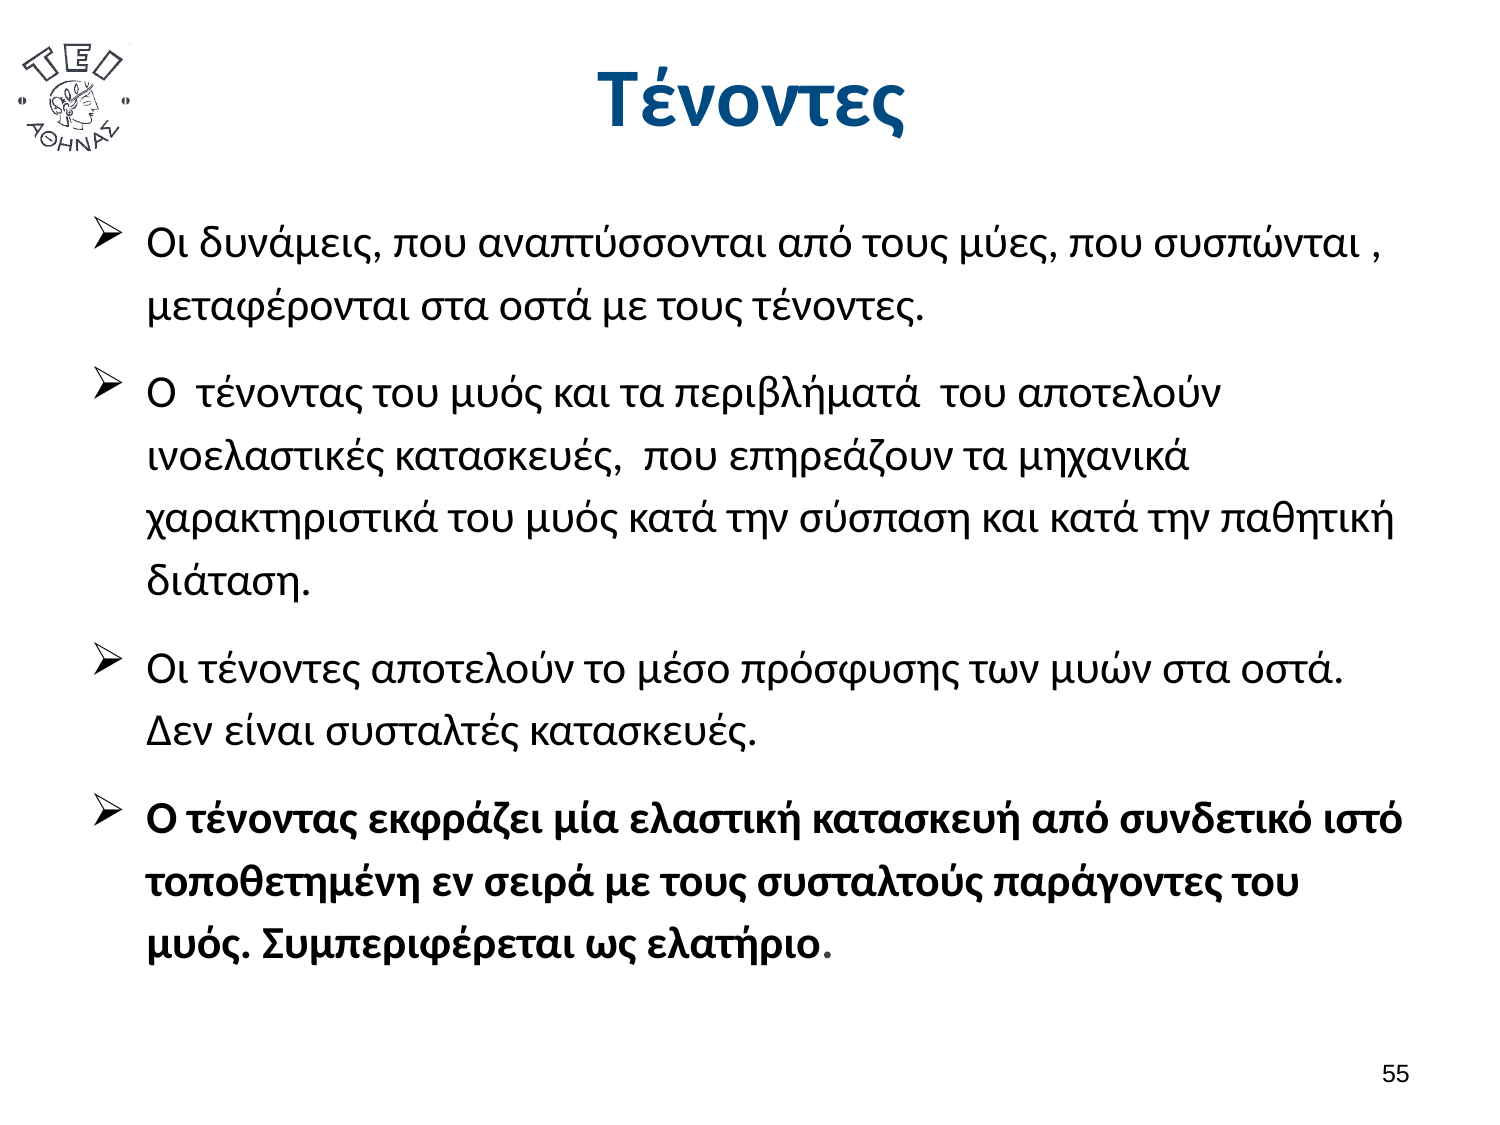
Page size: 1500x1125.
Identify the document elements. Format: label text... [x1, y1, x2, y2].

picture [17, 42, 76, 157]
list Οι δυνάμεις, που αναπτύσσονται από τους μύες, που συσπώνται , μεταφέρονται στα οστά με τους τένοντες. Ο τένοντας του μυός και τα περιβλήματά του αποτελούν ινοελαστικές κατασκευές, που επηρεάζουν τα μηχανικά χαρακτηριστικά του μυός κατά την σύσπαση και κατά την παθητική διάταση. Οι τένοντες αποτελούν το μέσο πρόσφυσης των μυών στα οστά. Δεν είναι συσταλτές κατασκευές. Ο τένοντας εκφράζει μία ελαστική κατασκευή από συνδετικό ιστό τοποθετημένη εν σειρά με τους συσταλτούς παράγοντες του μυός. Συμπεριφέρεται ως ελατήριο. [75, 196, 1425, 1024]
title Τένοντες [76, 19, 1427, 169]
slide_number 54 [1074, 1042, 1425, 1103]
